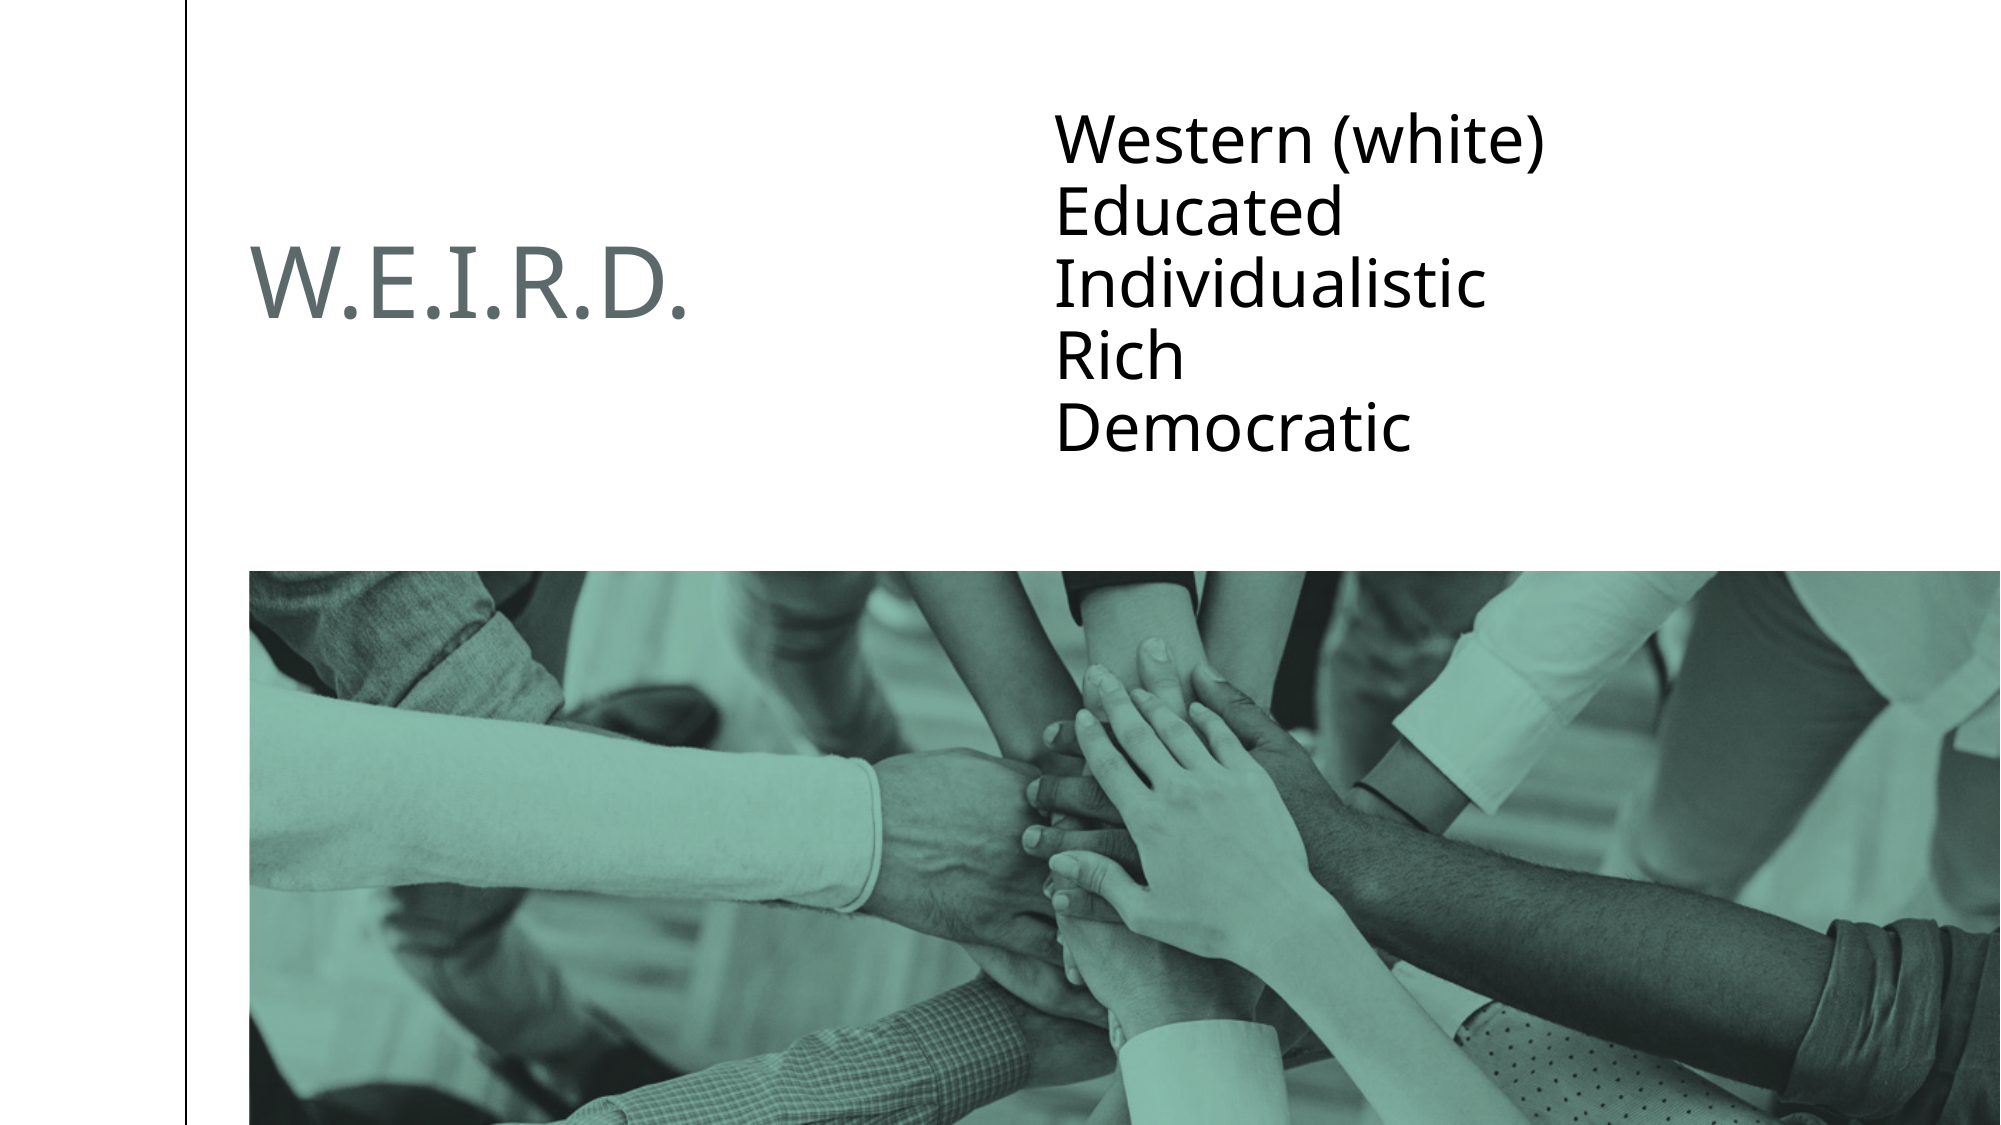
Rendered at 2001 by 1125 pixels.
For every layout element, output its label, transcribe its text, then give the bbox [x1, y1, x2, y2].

list Western (white) Educated Individualistic Rich Democratic [1039, 55, 1863, 517]
title W.E.I.R.D. [249, 55, 936, 517]
picture [249, 571, 2000, 1125]
